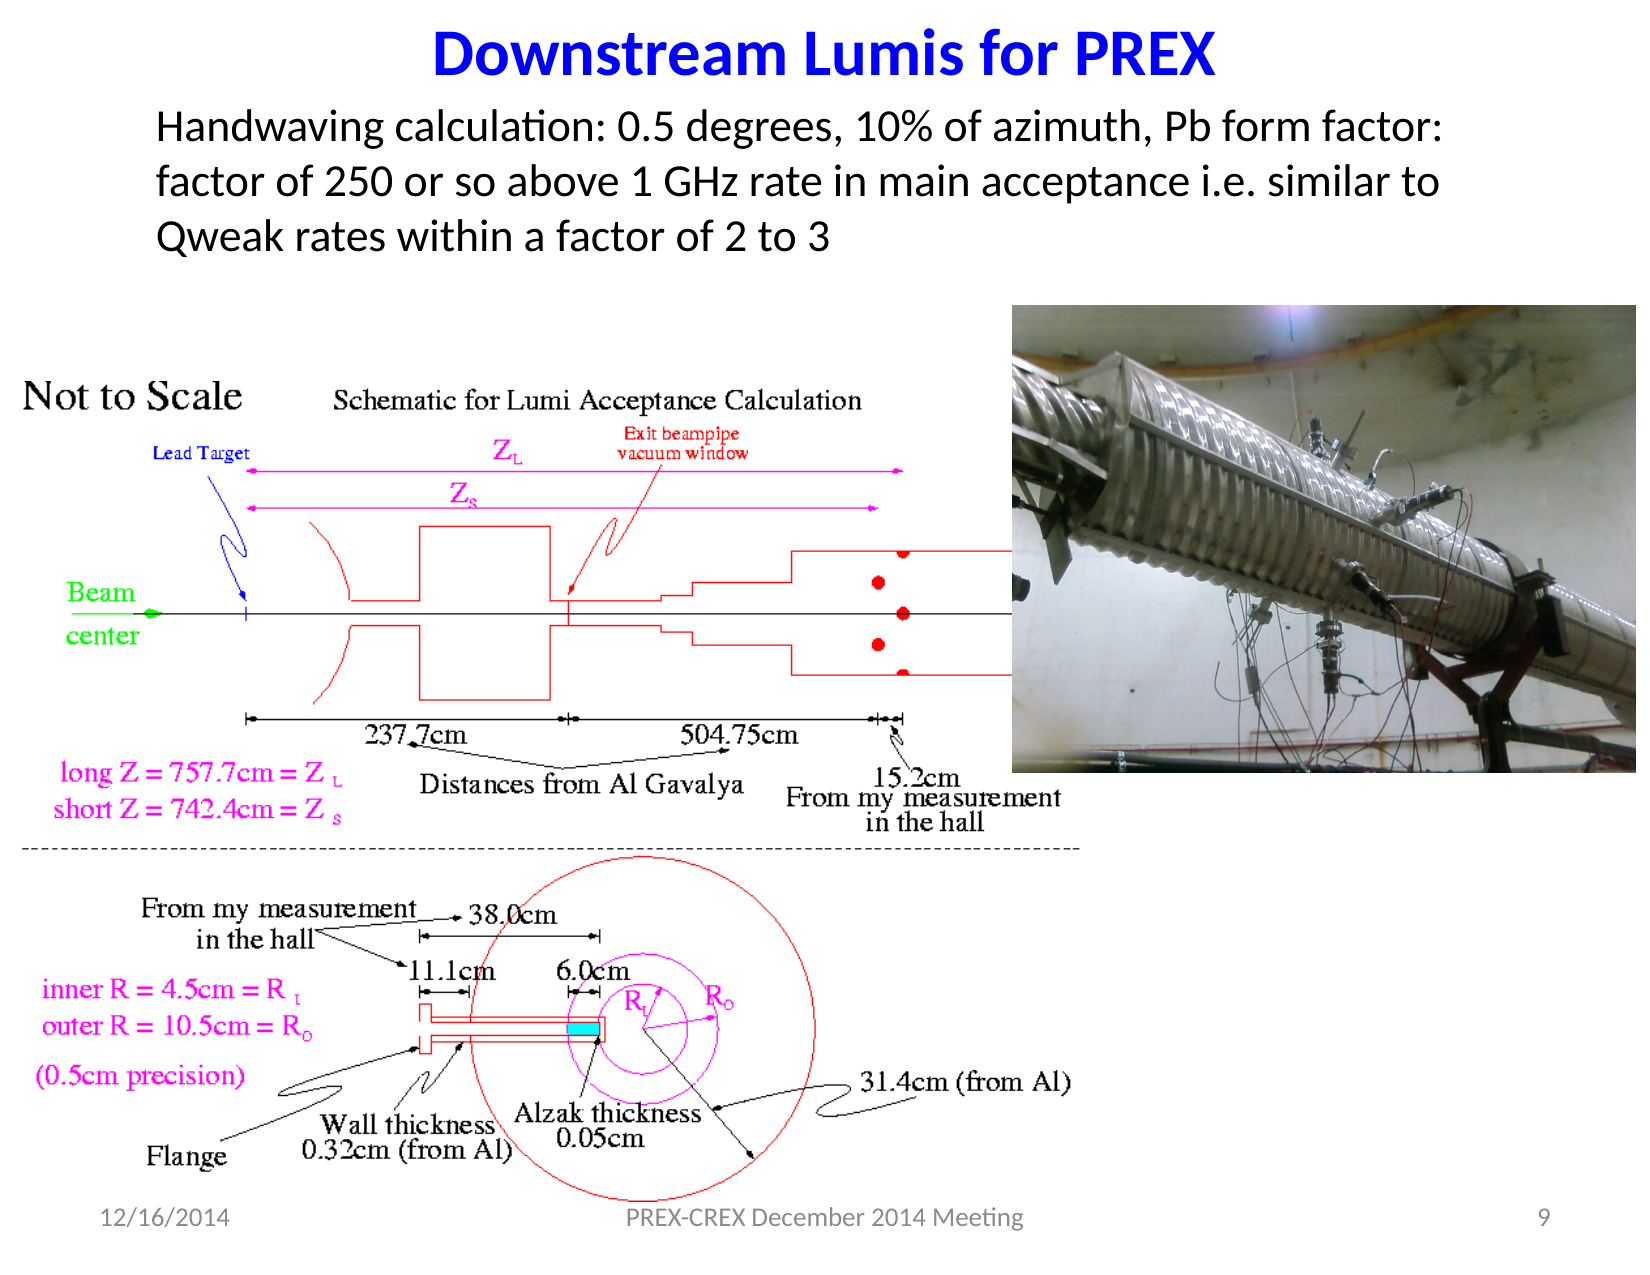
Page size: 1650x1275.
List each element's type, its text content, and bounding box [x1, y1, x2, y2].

footer PREX-CREX December 2014 Meeting [563, 1210, 1087, 1250]
title Downstream Lumis for PREX [14, 0, 1650, 164]
picture [21, 305, 1636, 1202]
slide_number 9 [1182, 1181, 1568, 1250]
text_box Handwaving calculation: 0.5 degrees, 10% of azimuth, Pb form factor: factor of 250 or so above 1 GHz rate in main acceptance i.e. similar to Qweak rates within a factor of 2 to 3 [139, 86, 1568, 269]
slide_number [82, 1210, 468, 1250]
